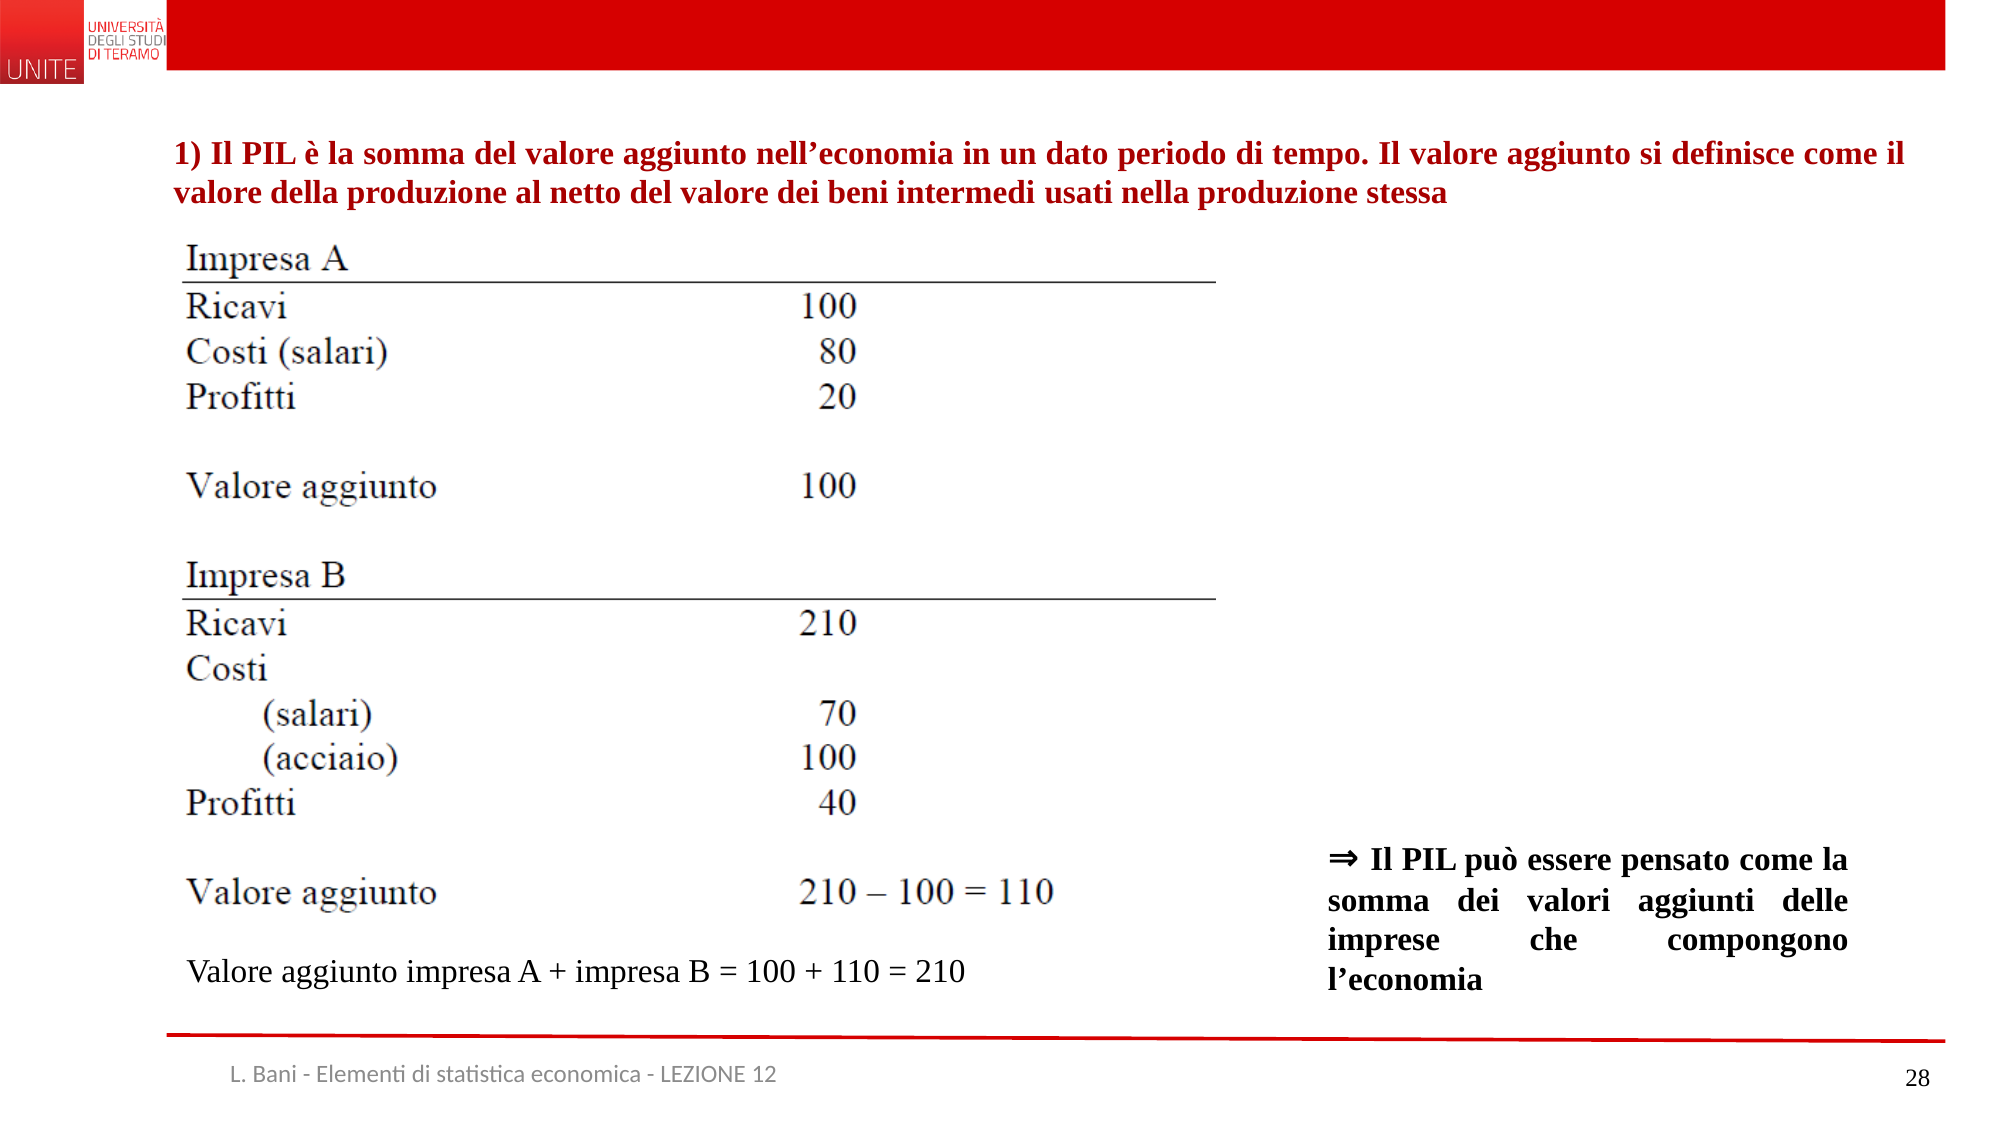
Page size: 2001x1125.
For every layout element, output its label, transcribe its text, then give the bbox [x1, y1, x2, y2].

text_box 1) Il PIL è la somma del valore aggiunto nell’economia in un dato periodo di tempo. Il valore aggiunto si definisce come il valore della produzione al netto del valore dei beni intermedi usati nella produzione stessa [158, 123, 1924, 218]
slide_number 28 [1495, 1046, 1946, 1106]
footer L. Bani - Elementi di statistica economica - LEZIONE 12 [166, 1042, 842, 1103]
text_box Valore aggiunto impresa A + impresa B = 100 + 110 = 210 [171, 941, 1120, 997]
picture [0, 0, 167, 84]
picture [171, 228, 1216, 933]
text_box ⇒ Il PIL può essere pensato come la somma dei valori aggiunti delle imprese che compongono l’economia [1313, 825, 1865, 1005]
